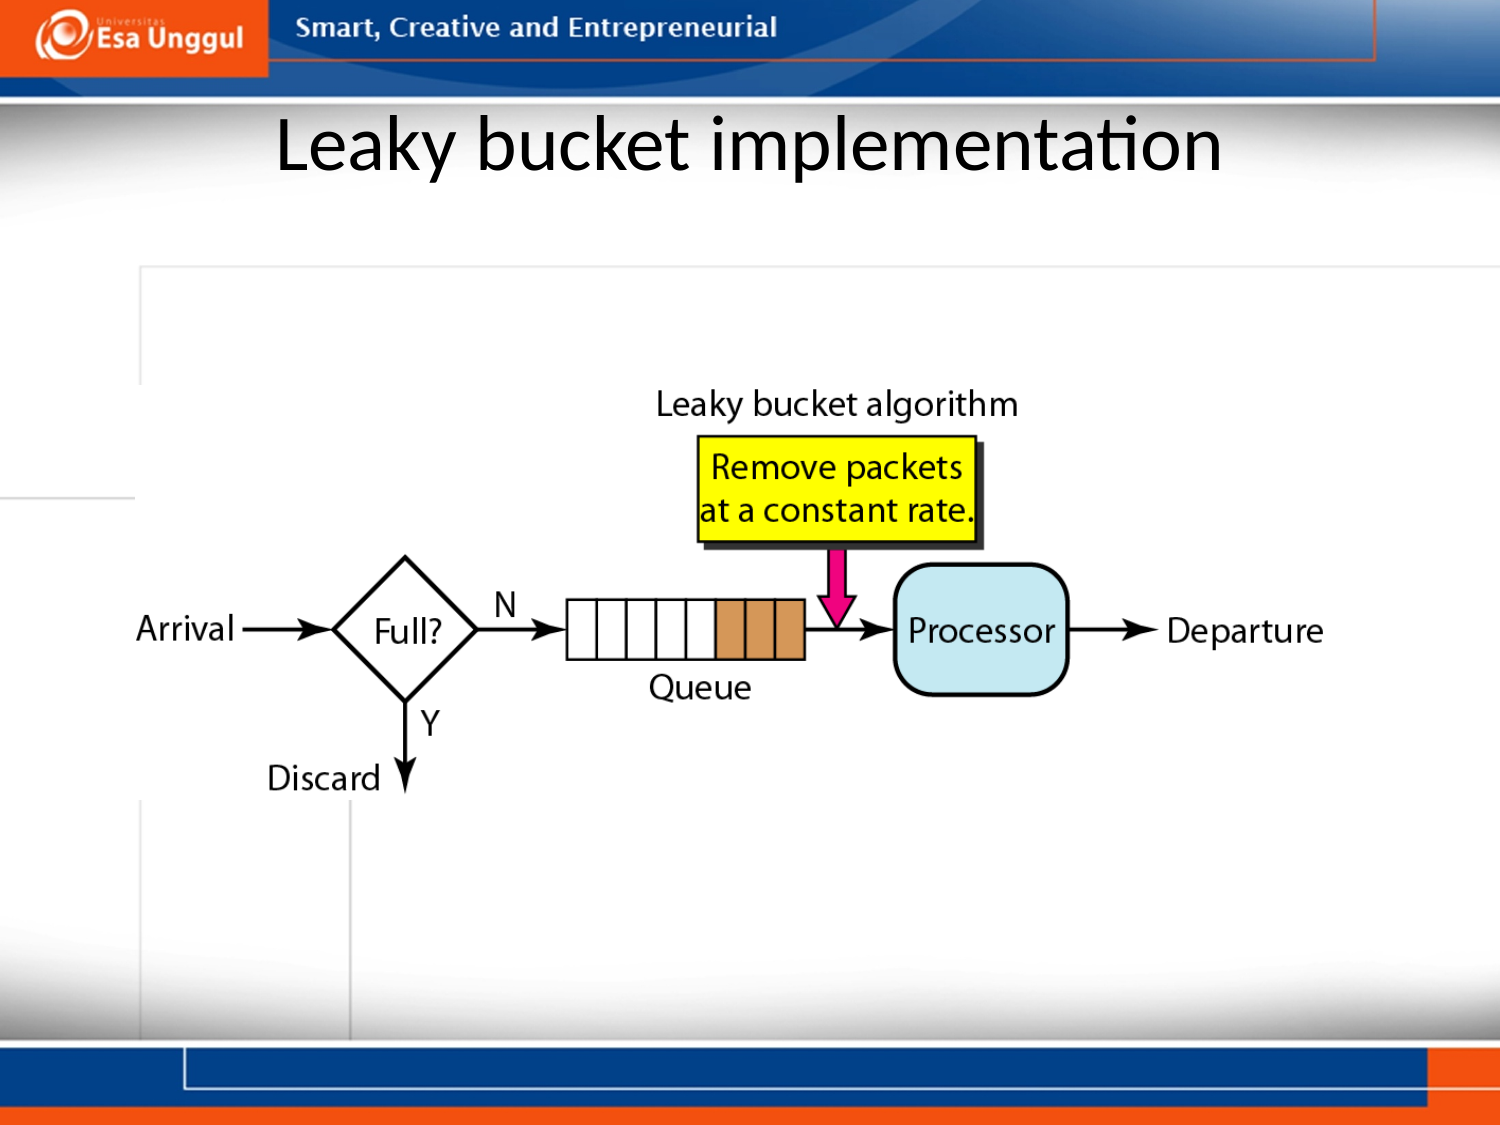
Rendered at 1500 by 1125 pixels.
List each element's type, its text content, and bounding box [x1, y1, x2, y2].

title Leaky bucket implementation [75, 45, 1425, 233]
picture [0, 0, 1500, 1125]
